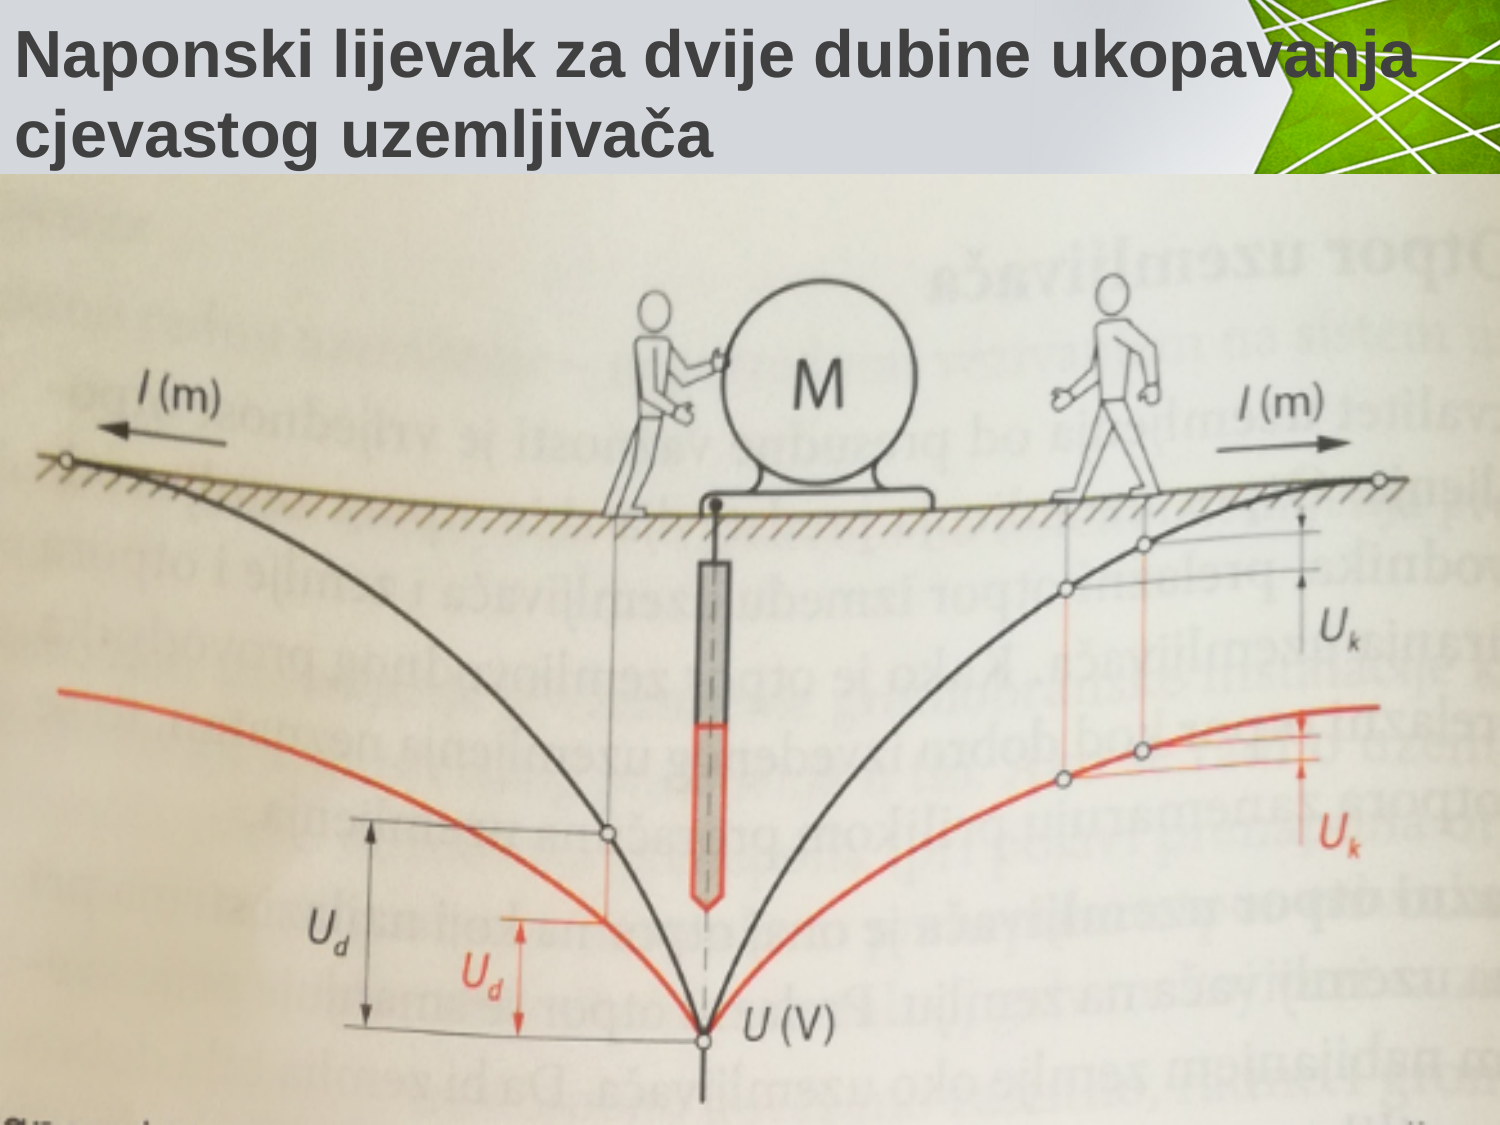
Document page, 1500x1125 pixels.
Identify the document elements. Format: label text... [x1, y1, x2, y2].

title Naponski lijevak za dvije dubine ukopavanja cjevastog uzemljivača [0, 2, 1500, 174]
picture [0, 174, 1500, 1125]
